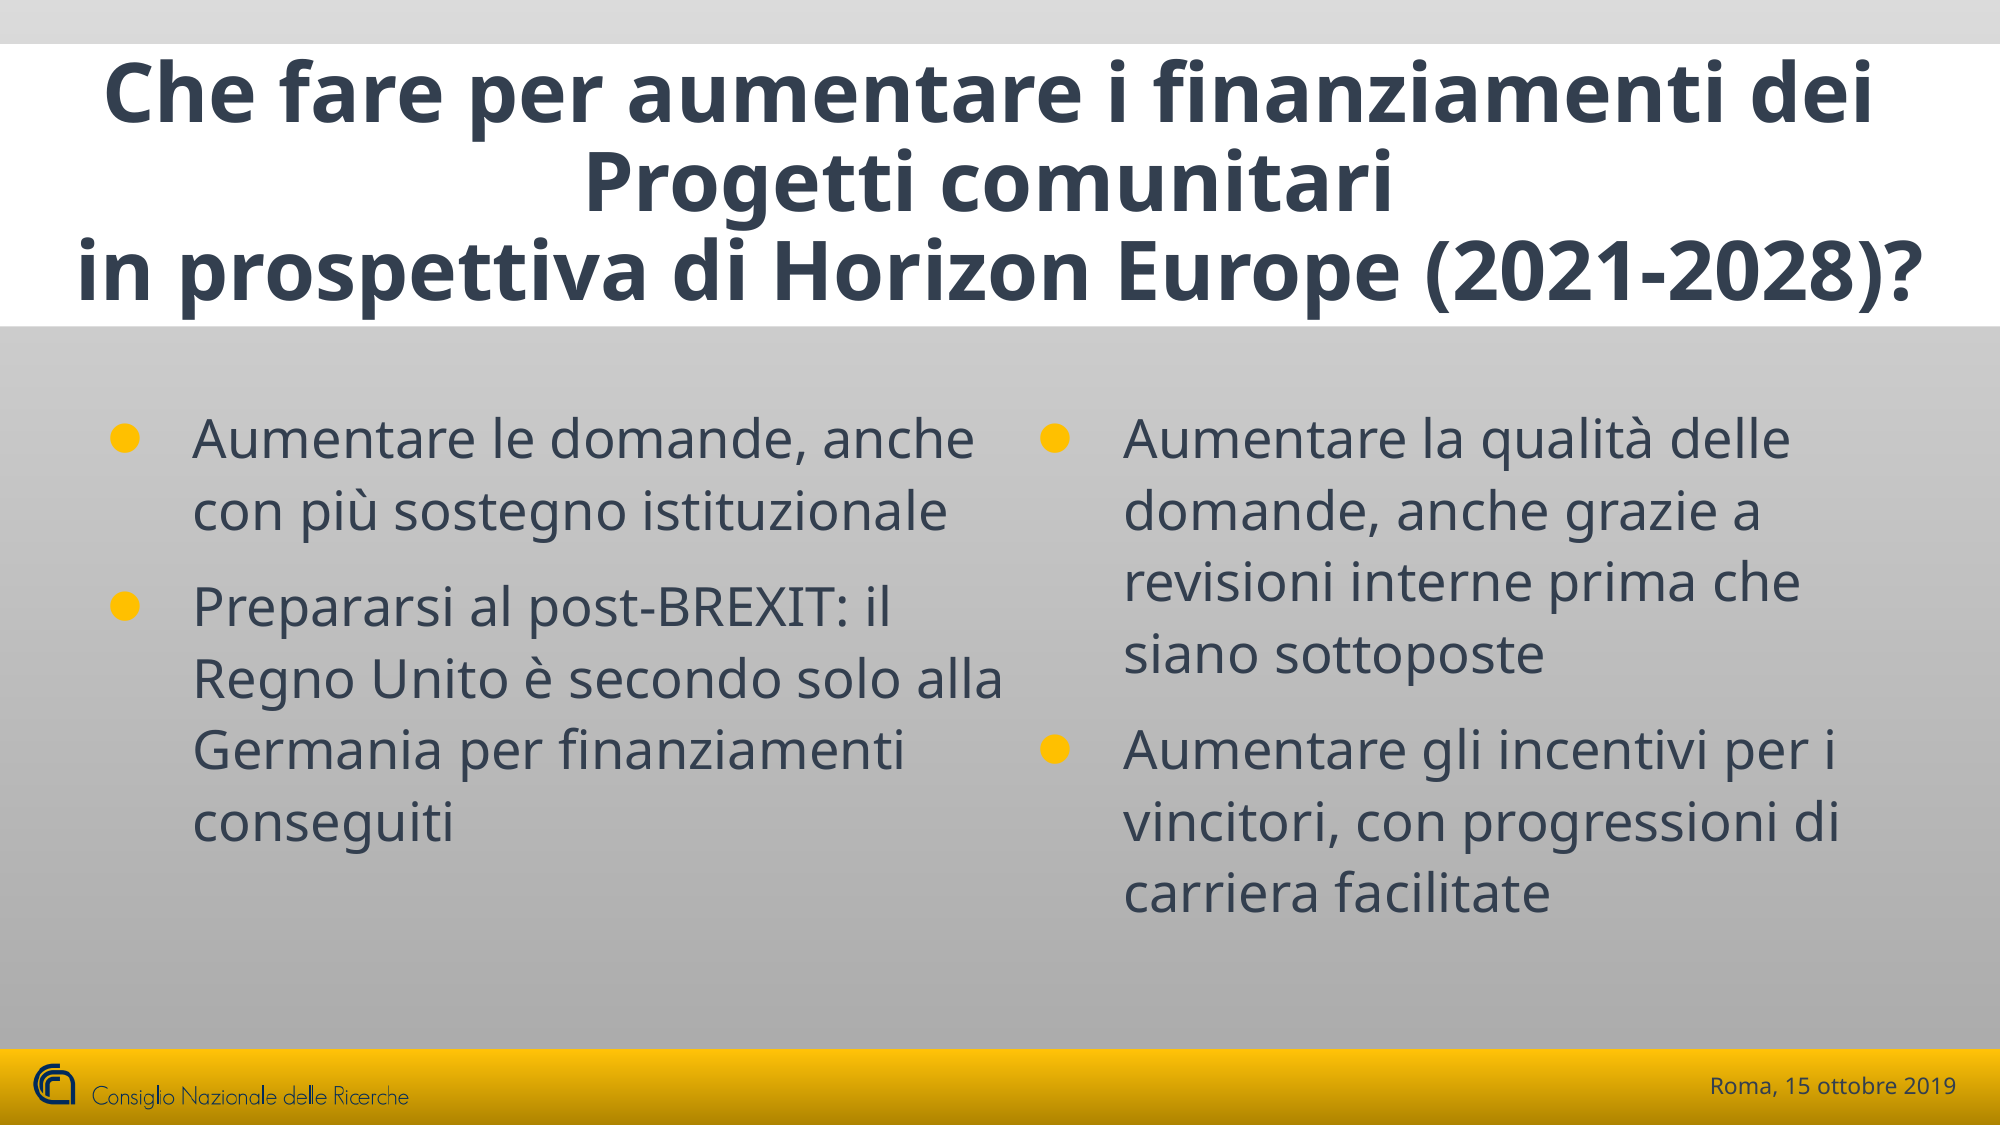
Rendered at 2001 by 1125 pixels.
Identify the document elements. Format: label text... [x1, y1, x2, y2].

title Che fare per aumentare i finanziamenti dei Progetti comunitari in prospettiva di Horizon Europe (2021-2028)? [0, 44, 2000, 327]
list Aumentare le domande, anche con più sostegno istituzionale Prepararsi al post-BREXIT: il Regno Unito è secondo solo alla Germania per finanziamenti conseguiti Aumentare la qualità delle domande, anche grazie a revisioni interne prima che siano sottoposte Aumentare gli incentivi per i vincitori, con progressioni di carriera facilitate [60, 390, 1953, 998]
